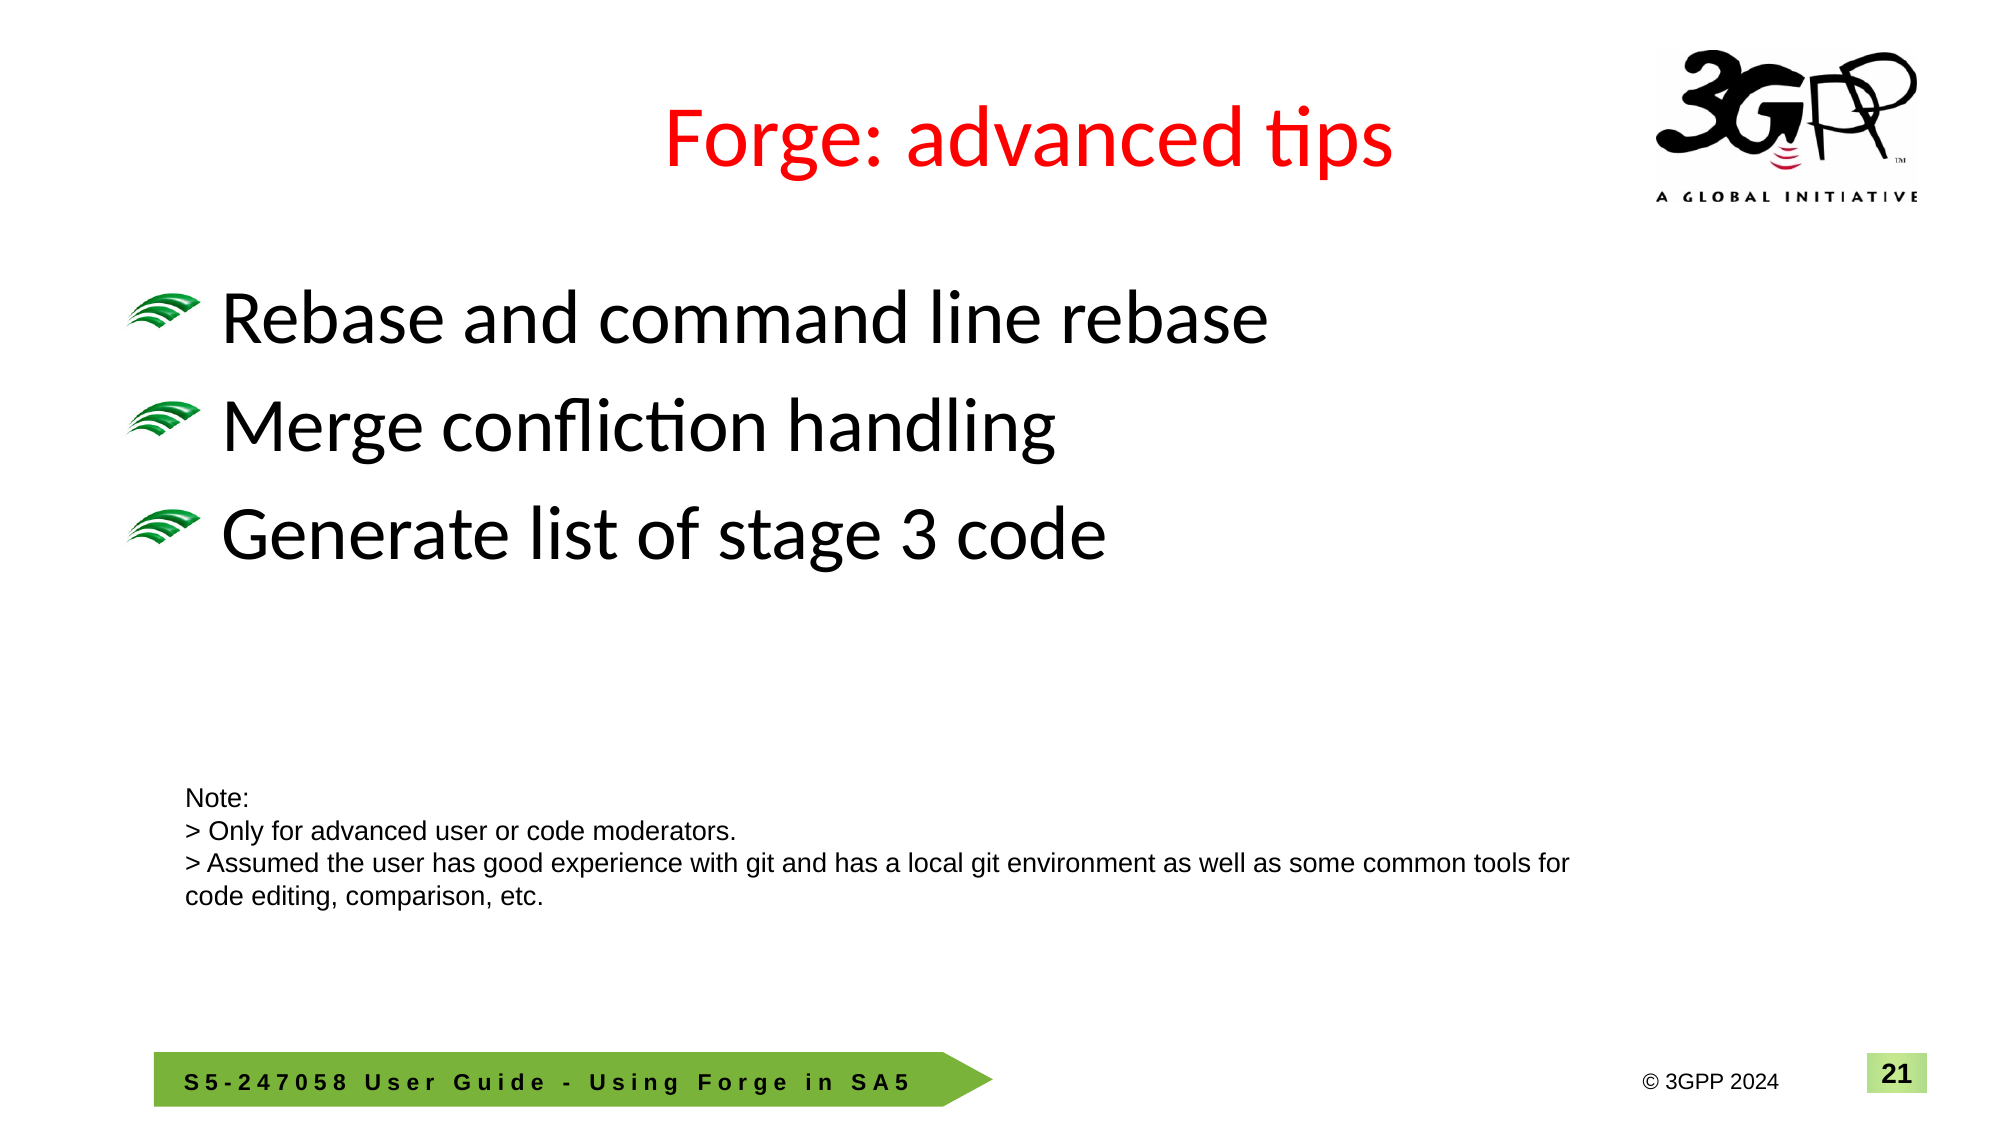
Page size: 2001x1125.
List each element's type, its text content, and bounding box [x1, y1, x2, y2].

picture [121, 393, 203, 448]
picture [121, 285, 203, 340]
text_box Note: > Only for advanced user or code moderators. > Assumed the user has good experience with git and has a local git environment as well as some common tools for code editing, comparison, etc. [170, 773, 1623, 918]
title Forge: advanced tips [107, 37, 1953, 225]
list Rebase and command line rebase Merge confliction handling Generate list of stage 3 code [106, 258, 1941, 822]
picture [121, 501, 203, 556]
